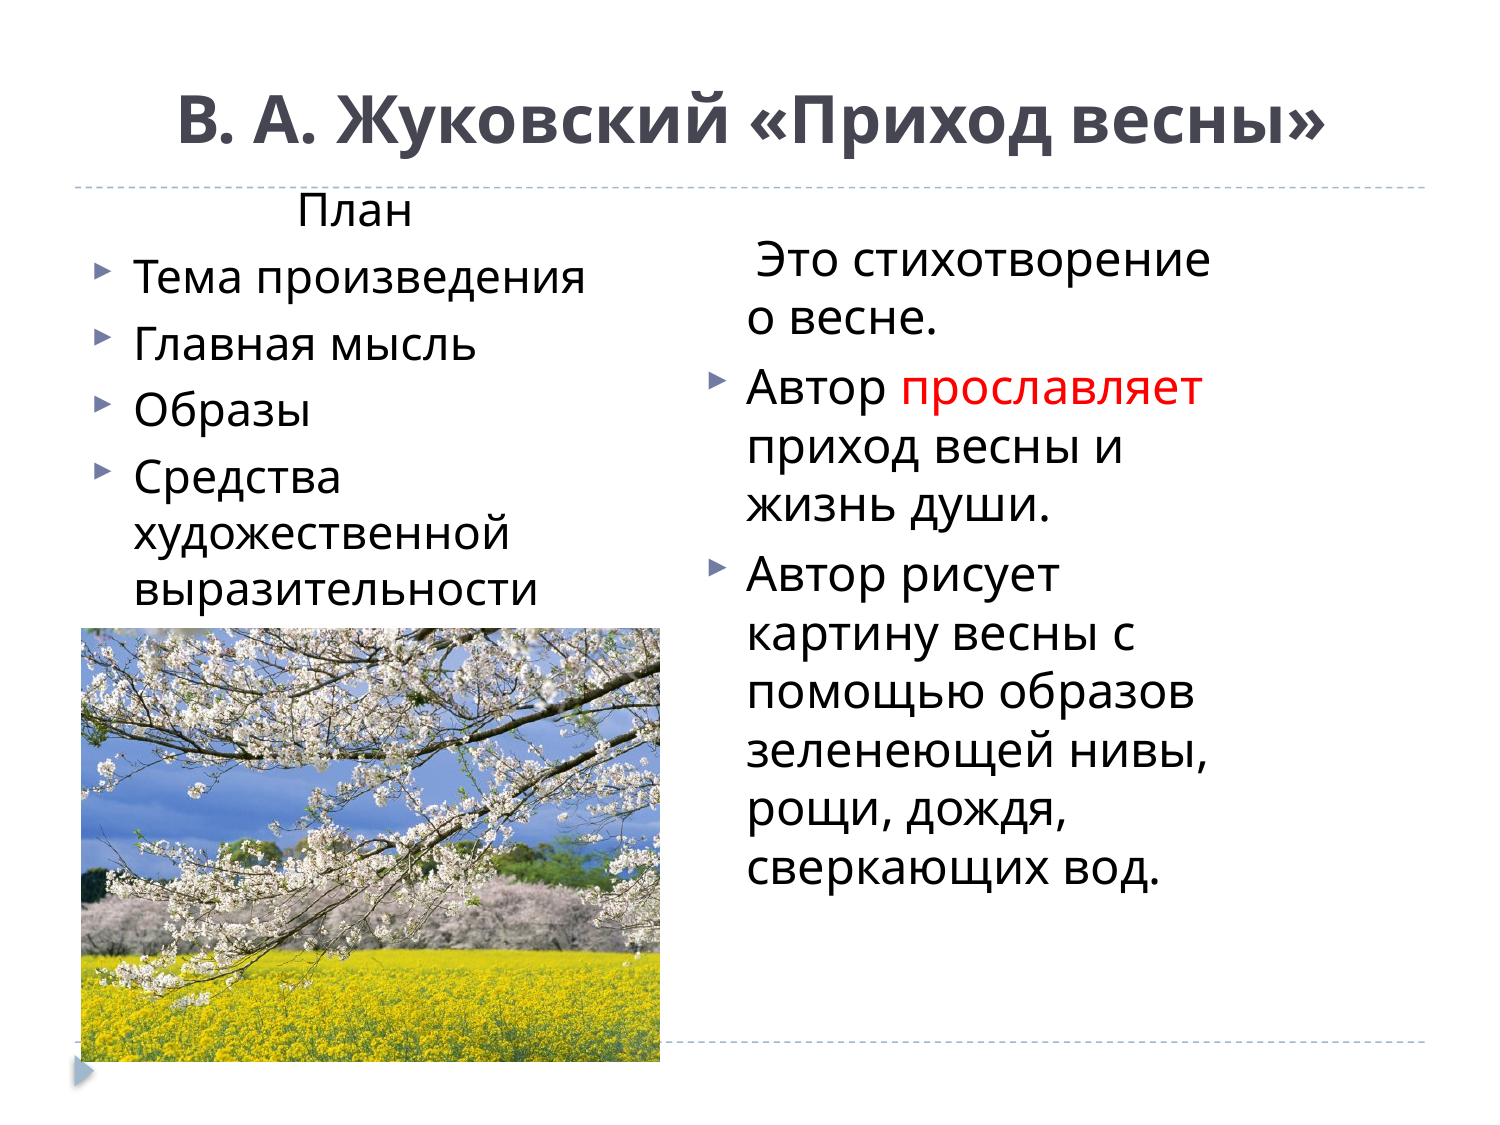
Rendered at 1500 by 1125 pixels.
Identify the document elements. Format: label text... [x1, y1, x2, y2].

title В. А. Жуковский «Приход весны» [76, 30, 1427, 164]
text_box Это стихотворение о весне. Автор прославляет приход весны и жизнь души. Автор рисует картину весны с помощью образов зеленеющей нивы, рощи, дождя, сверкающих вод. [690, 219, 1248, 1030]
list План Тема произведения Главная мысль Образы Средства художественной выразительности [76, 172, 634, 625]
picture [80, 627, 661, 1063]
